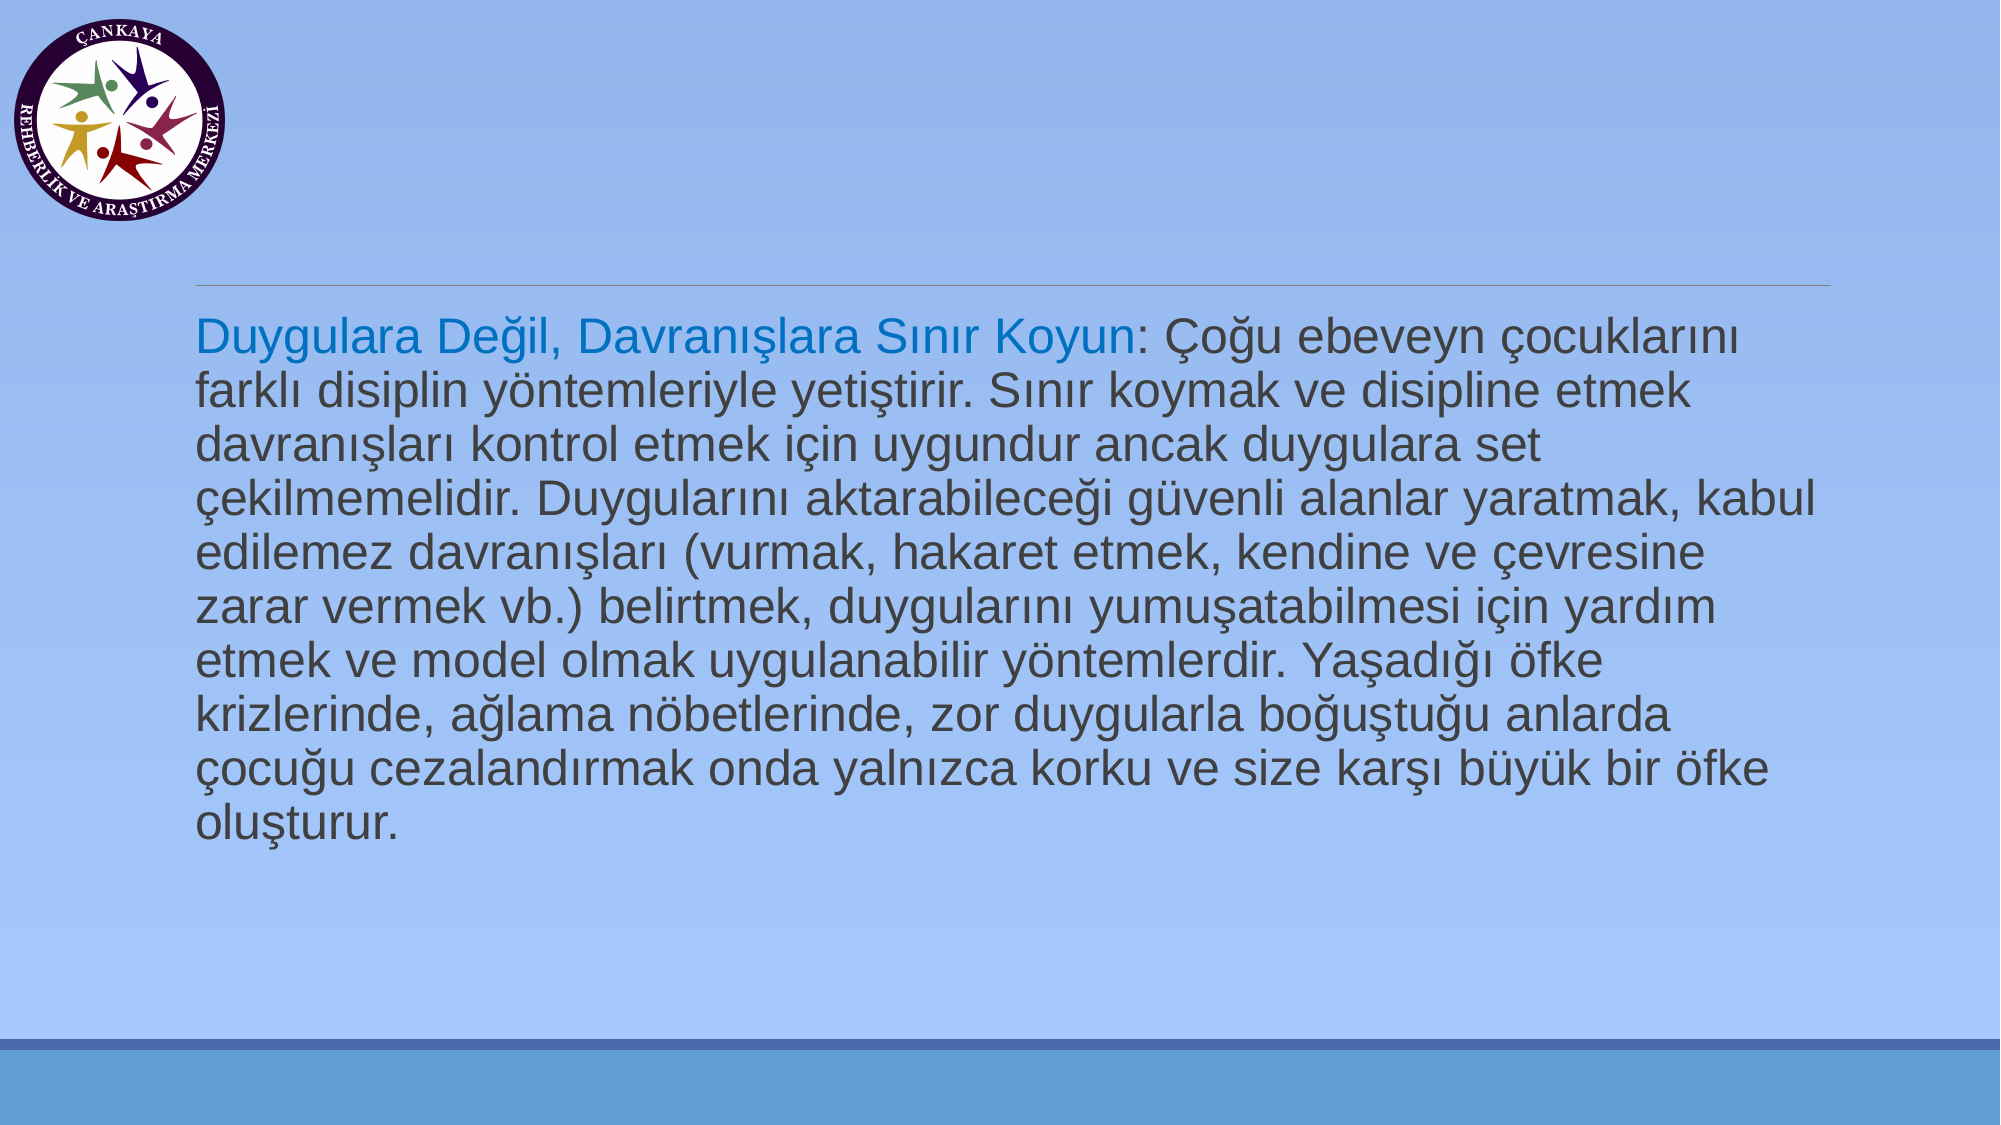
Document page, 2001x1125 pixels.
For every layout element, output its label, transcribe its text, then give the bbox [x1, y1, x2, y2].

list Duygulara Değil, Davranışlara Sınır Koyun: Çoğu ebeveyn çocuklarını farklı disiplin yöntemleriyle yetiştirir. Sınır koymak ve disipline etmek davranışları kontrol etmek için uygundur ancak duygulara set çekilmemelidir. Duygularını aktarabileceği güvenli alanlar yaratmak, kabul edilemez davranışları (vurmak, hakaret etmek, kendine ve çevresine zarar vermek vb.) belirtmek, duygularını yumuşatabilmesi için yardım etmek ve model olmak uygulanabilir yöntemlerdir. Yaşadığı öfke krizlerinde, ağlama nöbetlerinde, zor duygularla boğuştuğu anlarda çocuğu cezalandırmak onda yalnızca korku ve size karşı büyük bir öfke oluşturur. [180, 302, 1830, 963]
picture [14, 18, 226, 222]
